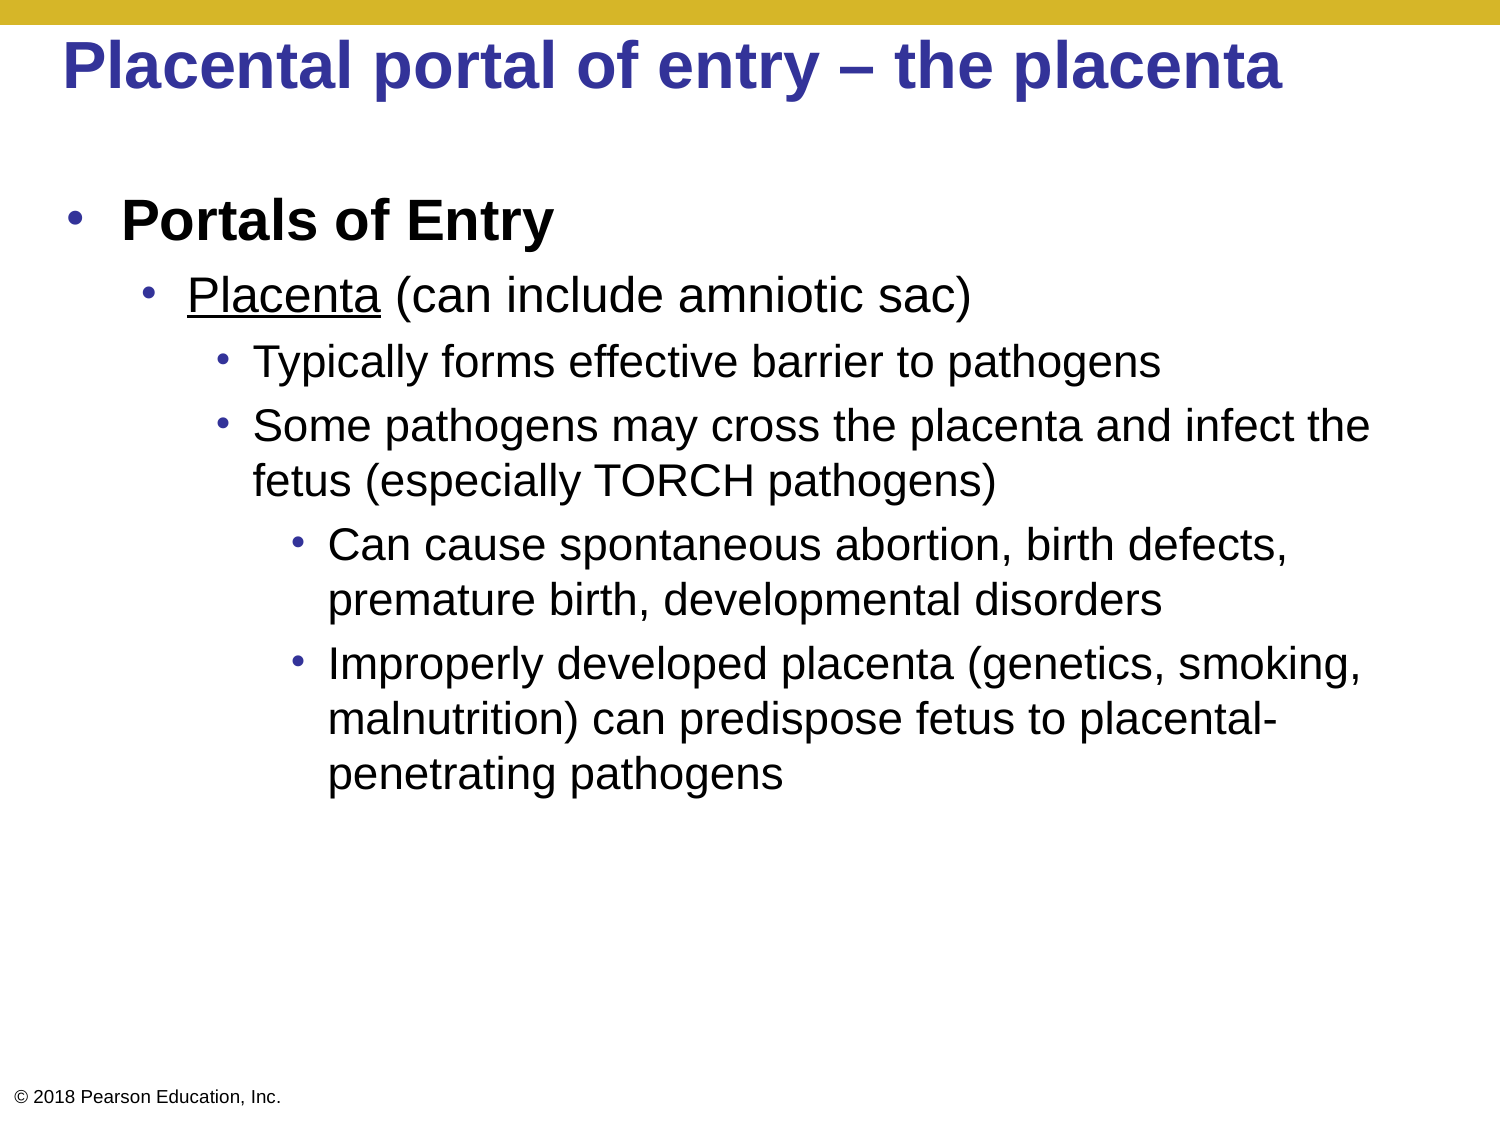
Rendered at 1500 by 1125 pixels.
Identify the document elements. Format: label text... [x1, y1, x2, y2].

title Placental portal of entry – the placenta [0, 14, 1500, 111]
list Portals of Entry Placenta (can include amniotic sac) Typically forms effective barrier to pathogens Some pathogens may cross the placenta and infect the fetus (especially TORCH pathogens) Can cause spontaneous abortion, birth defects, premature birth, developmental disorders Improperly developed placenta (genetics, smoking, malnutrition) can predispose fetus to placental-penetrating pathogens [50, 174, 1401, 938]
